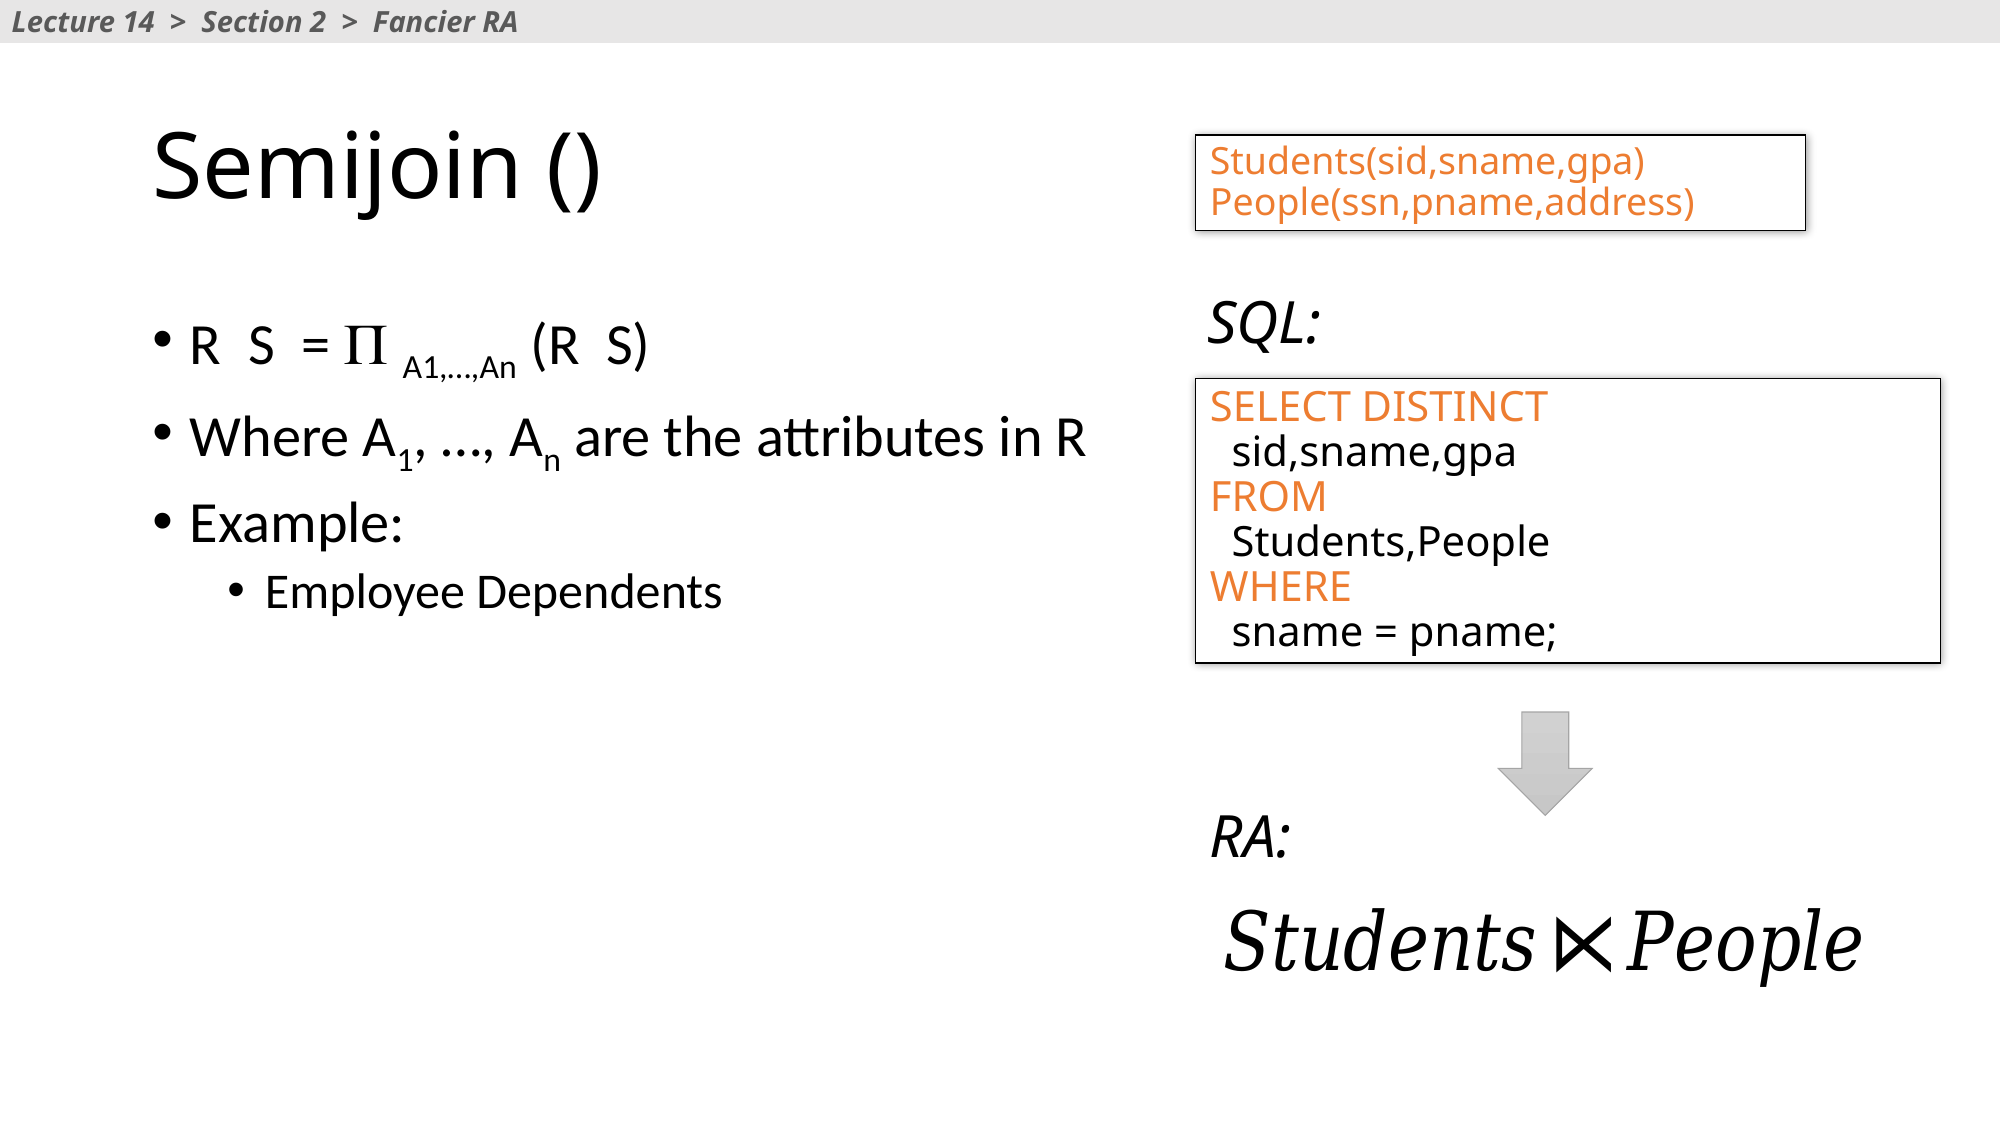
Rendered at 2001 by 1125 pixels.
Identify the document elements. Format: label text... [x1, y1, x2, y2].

text_box [1497, 711, 1594, 817]
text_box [0, 0, 2000, 47]
text_box SELECT DISTINCT sid,sname,gpa FROM Students,People WHERE sname = pname; [1195, 378, 1941, 664]
text_box RA: [1195, 792, 1306, 877]
text_box SQL: [1192, 277, 1337, 363]
text_box Students(sid,sname,gpa) People(ssn,pname,address) [1195, 135, 1806, 231]
